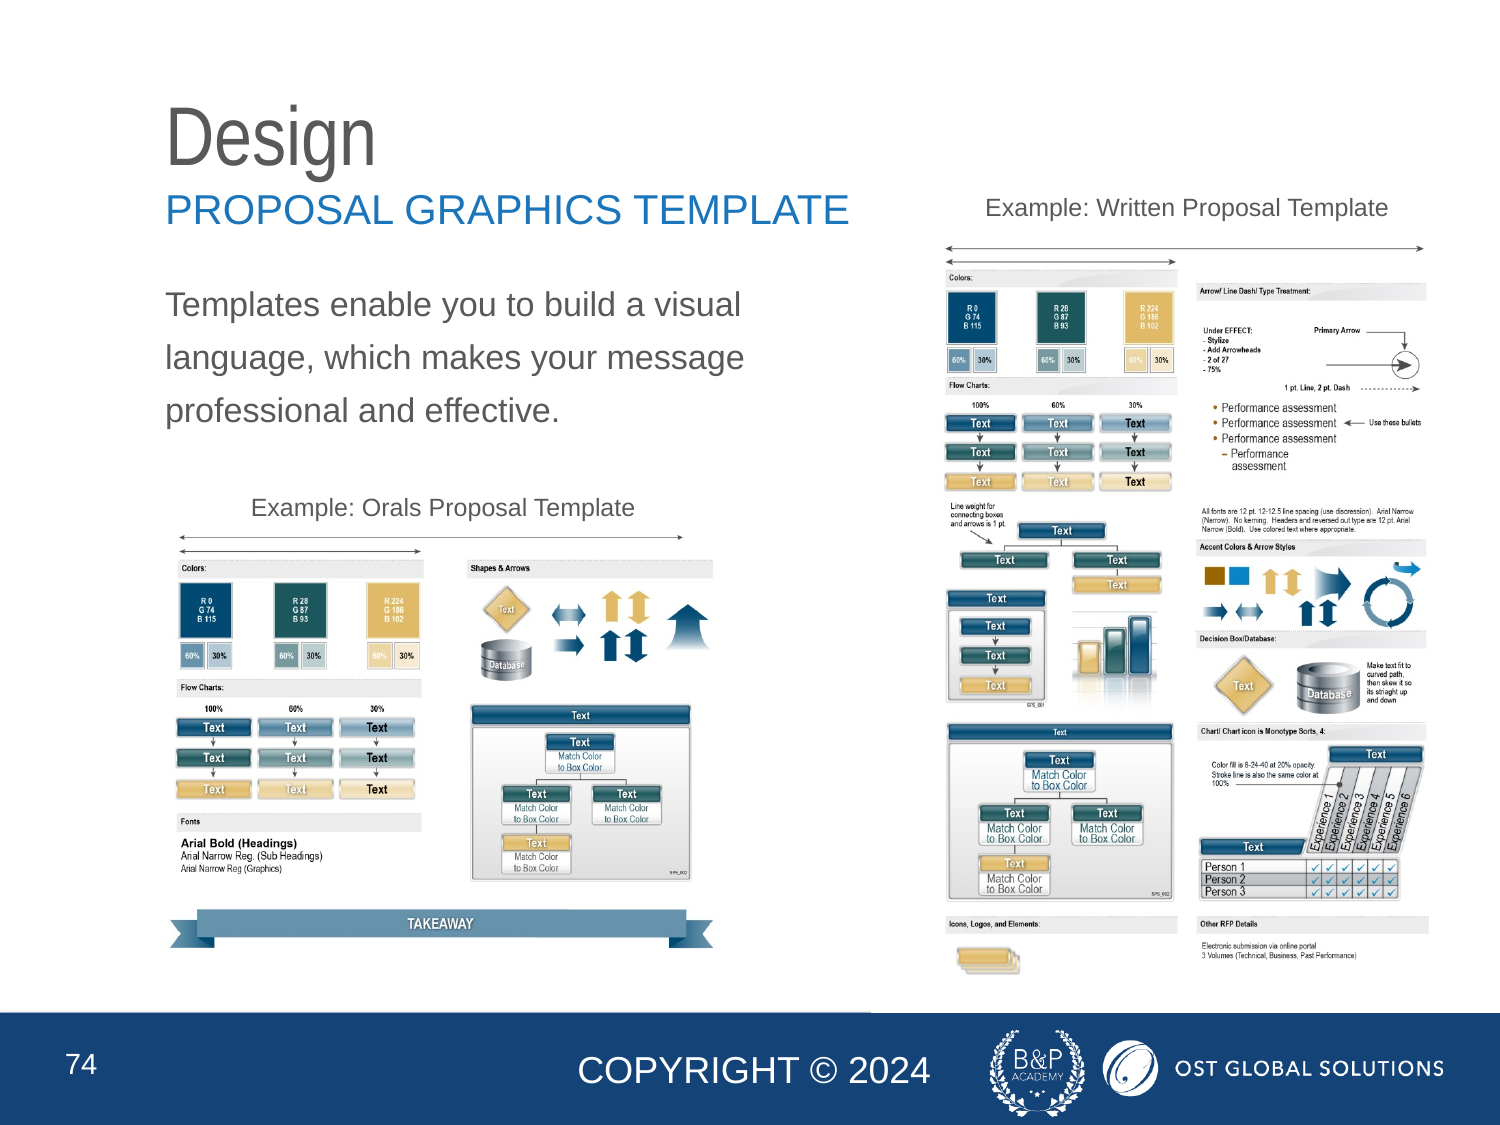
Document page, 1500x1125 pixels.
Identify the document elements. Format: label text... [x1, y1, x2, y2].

picture [987, 1025, 1087, 1121]
picture [871, 212, 1500, 1013]
picture [1100, 1038, 1447, 1100]
text_box Example: Orals Proposal Template [174, 474, 713, 510]
picture [149, 512, 738, 954]
subtitle Proposal Graphics Template [150, 174, 875, 250]
title Design [150, 75, 1425, 174]
footer 74 [50, 1038, 525, 1099]
text_box Example: Written Proposal Template [875, 174, 1500, 211]
list Templates enable you to build a visual language, which makes your message professional and effective. [150, 262, 813, 438]
